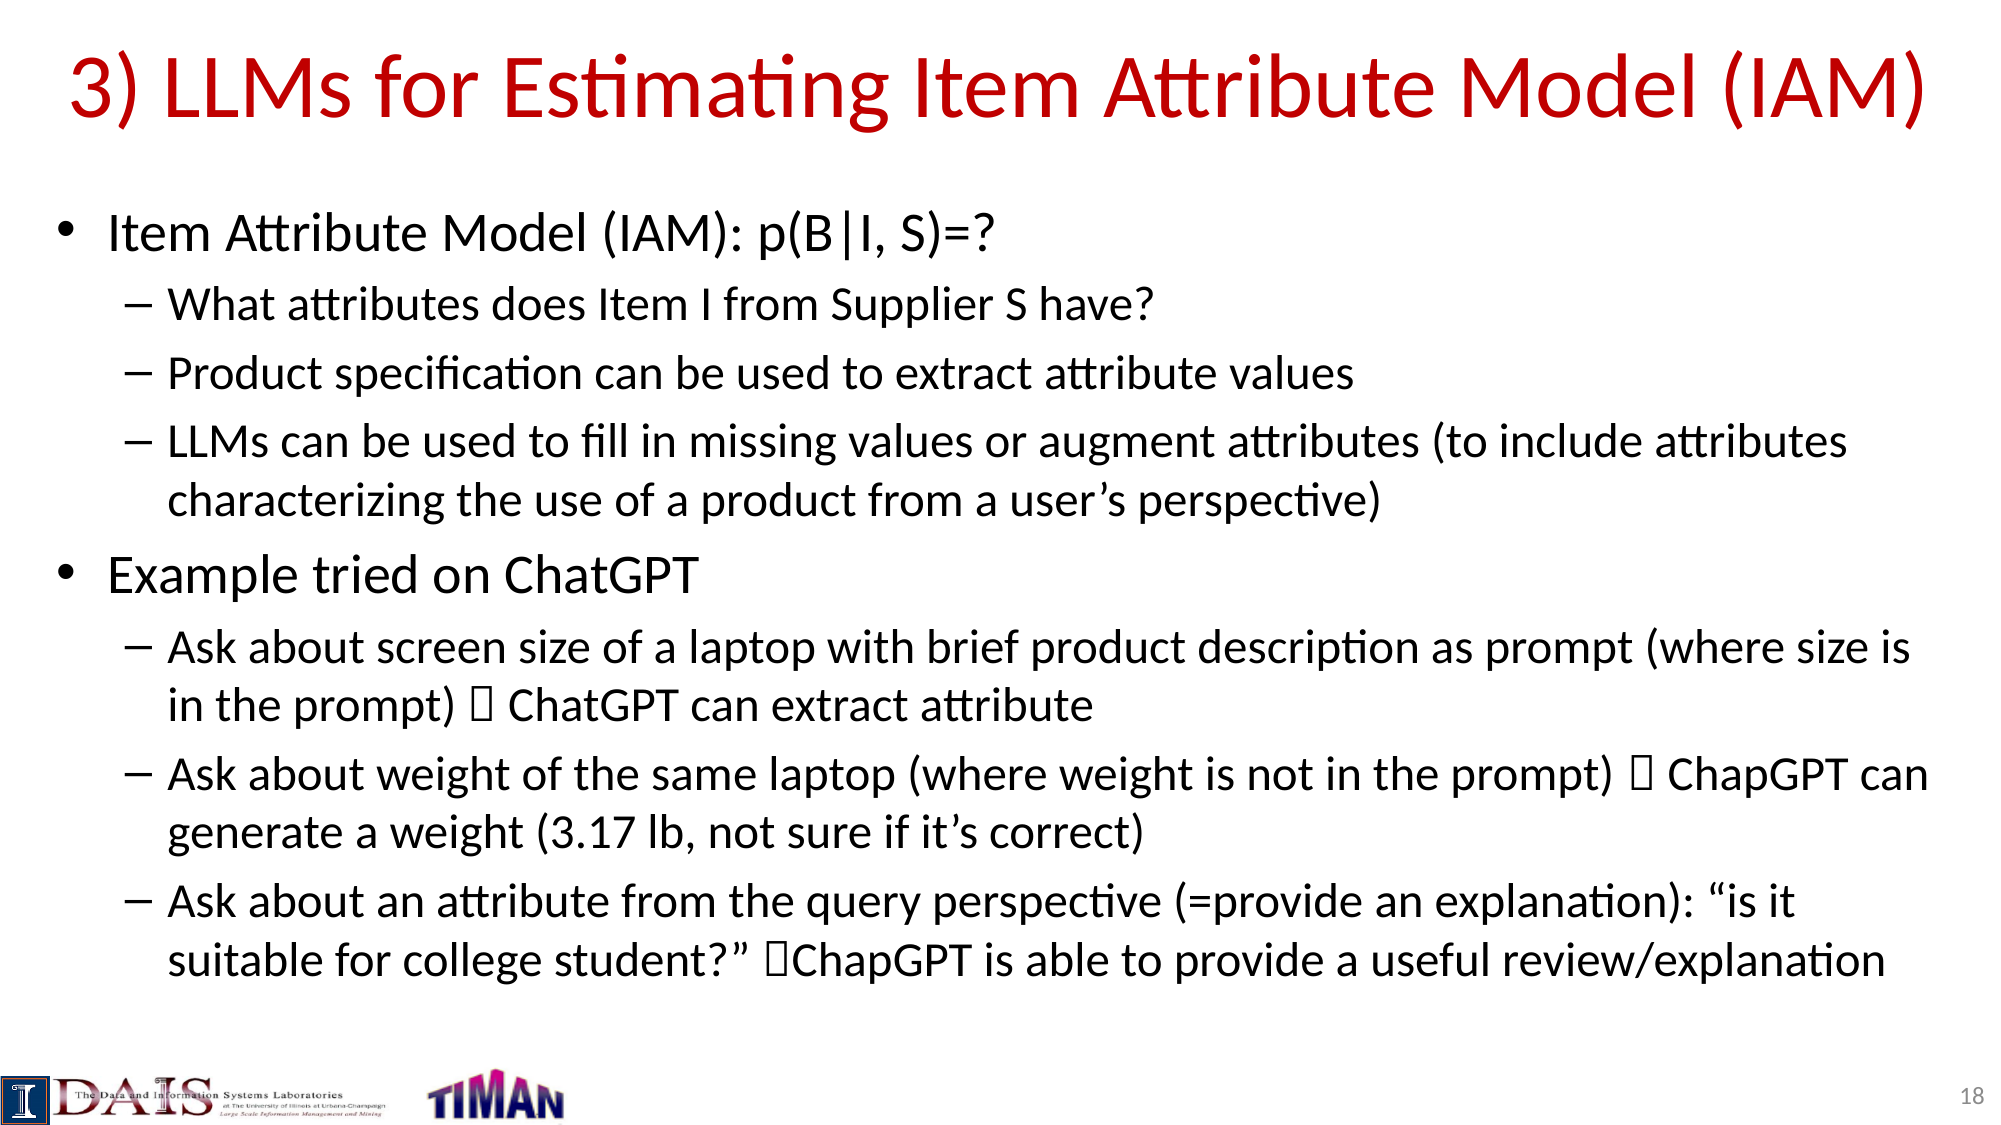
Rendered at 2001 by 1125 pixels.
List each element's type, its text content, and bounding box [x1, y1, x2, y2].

slide_number 18 [1533, 1065, 2000, 1125]
list Item Attribute Model (IAM): p(B|I, S)=? What attributes does Item I from Supplier S have? Product specification can be used to extract attribute values LLMs can be used to fill in missing values or augment attributes (to include attributes characterizing the use of a product from a user’s perspective) Example tried on ChatGPT Ask about screen size of a laptop with brief product description as prompt (where size is in the prompt)  ChatGPT can extract attribute Ask about weight of the same laptop (where weight is not in the prompt)  ChapGPT can generate a weight (3.17 lb, not sure if it’s correct) Ask about an attribute from the query perspective (=provide an explanation): “is it suitable for college student?” ChapGPT is able to provide a useful review/explanation [41, 187, 1959, 1000]
picture [409, 1064, 575, 1125]
picture [51, 1076, 392, 1121]
picture [0, 1076, 50, 1125]
title 3) LLMs for Estimating Item Attribute Model (IAM) [0, 0, 2000, 163]
